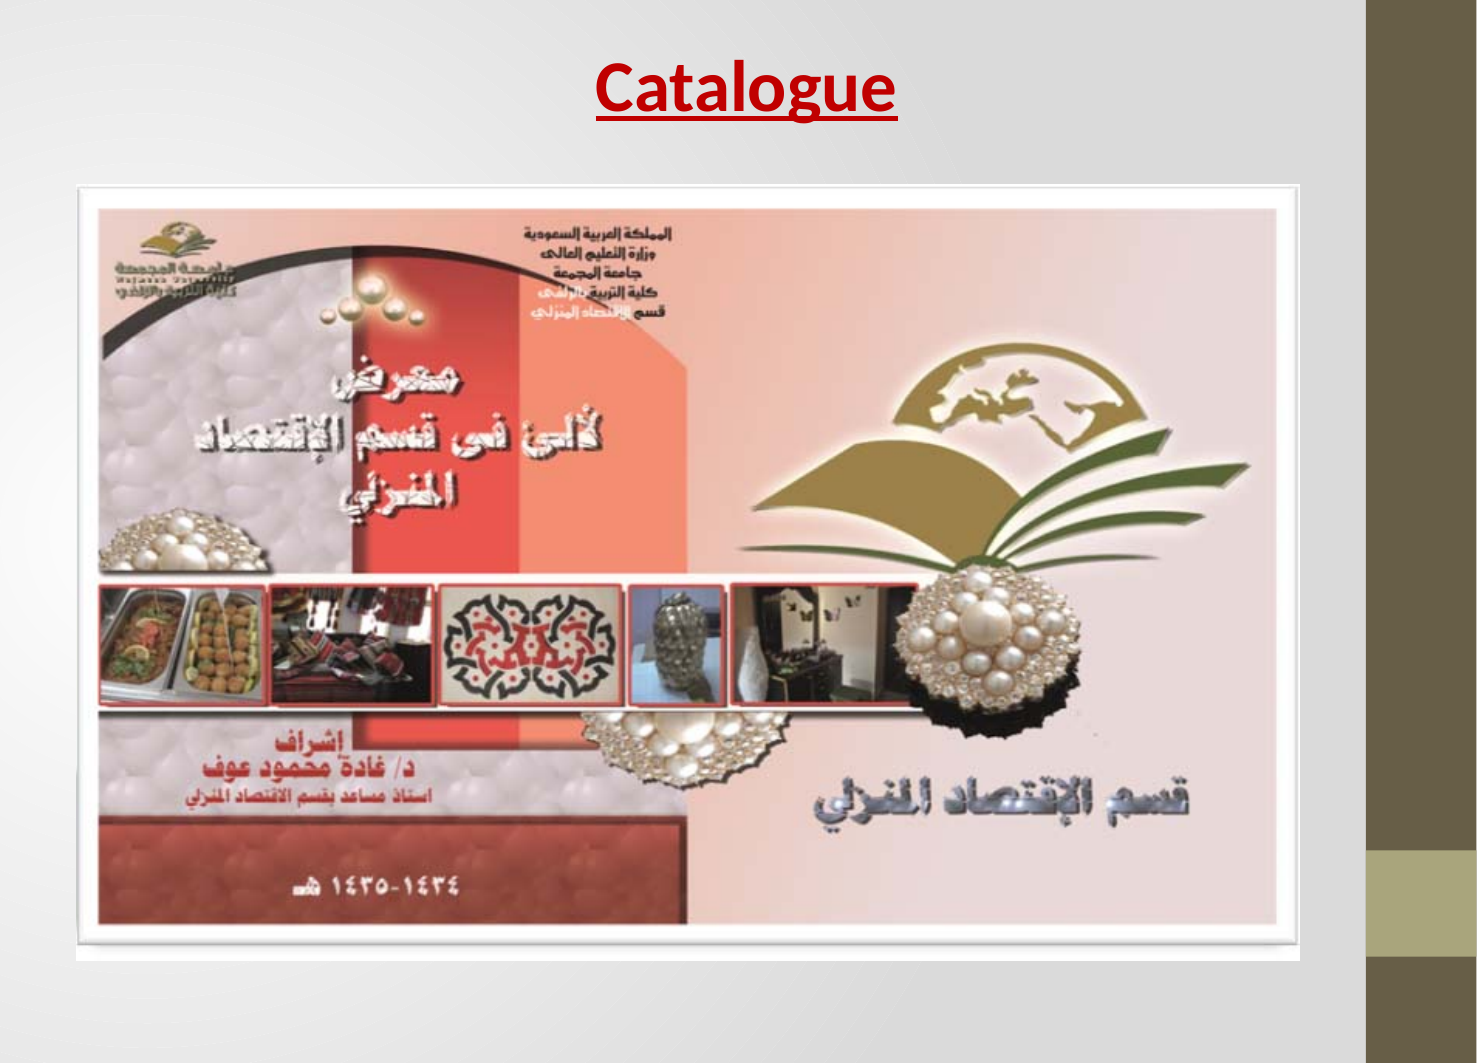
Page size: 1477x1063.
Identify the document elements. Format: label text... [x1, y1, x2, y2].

picture [76, 183, 1300, 961]
text_box Catalogue [199, 32, 910, 132]
